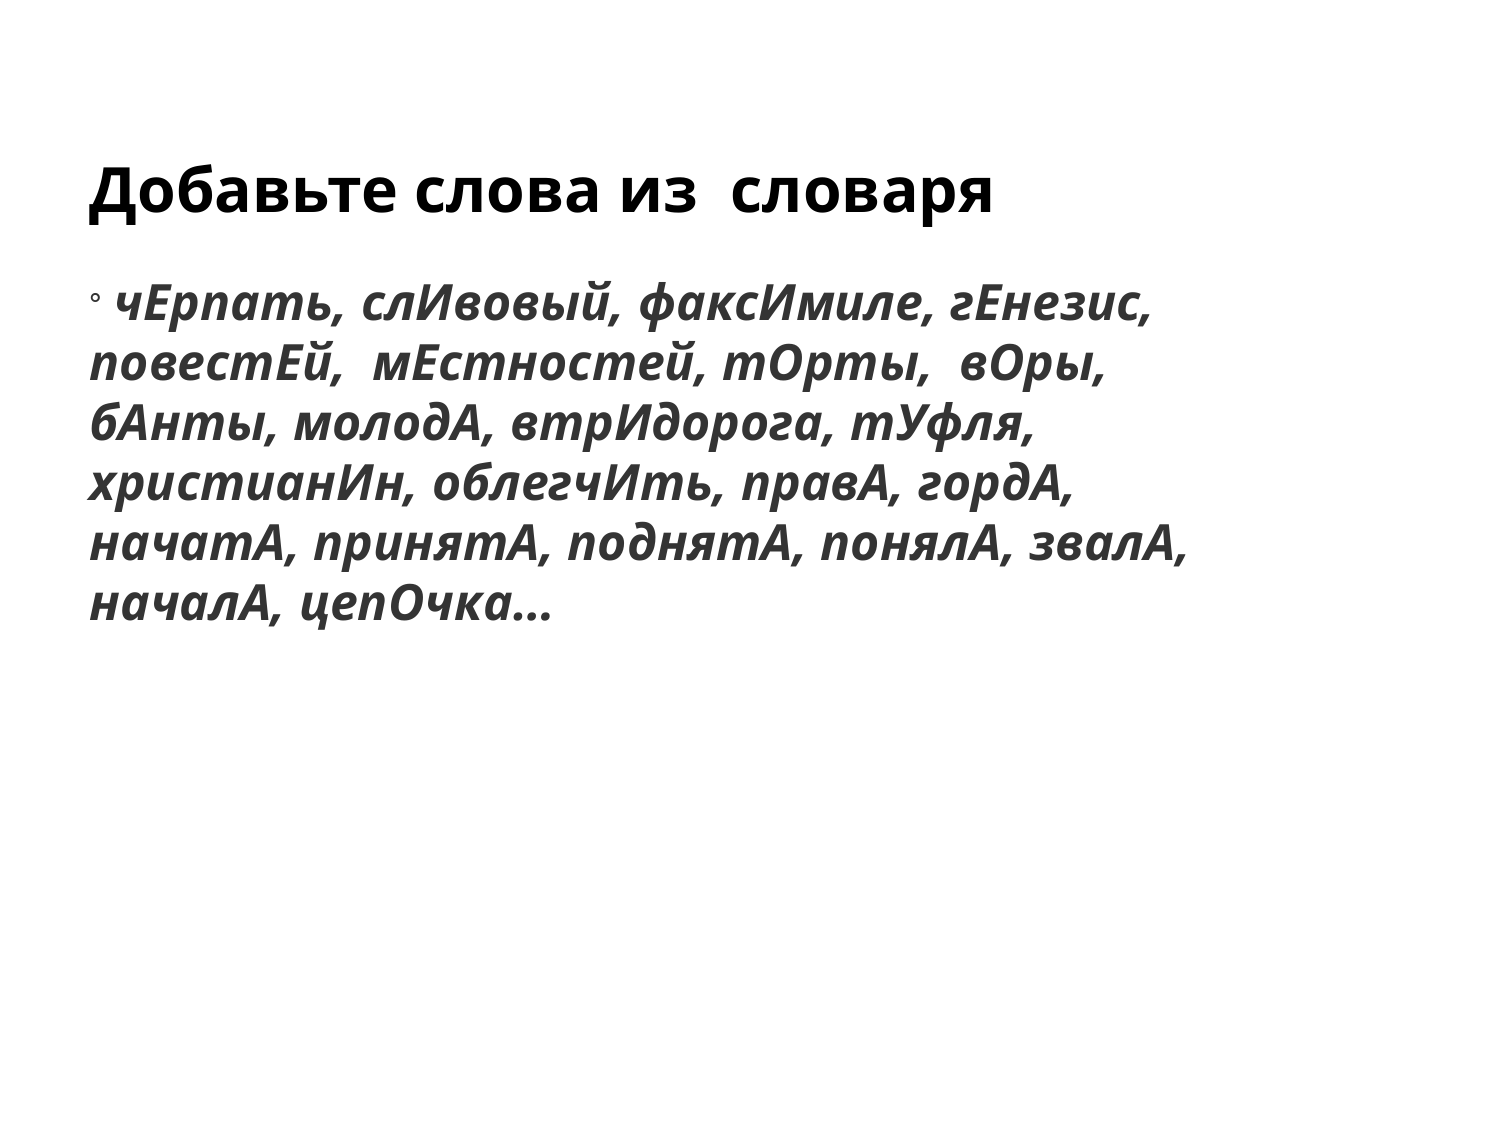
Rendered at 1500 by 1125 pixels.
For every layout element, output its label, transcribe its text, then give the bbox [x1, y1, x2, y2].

text_box чЕрпать, слИвовый, факсИмиле, гЕнезис, повестЕй, мЕстностей, тОрты, вОры, бАнты, молодА, втрИдорога, тУфля, христианИн, облегчИть, правА, гордА, начатА, принятА, поднятА, понялА, звалА, началА, цепОчка… [74, 262, 1300, 1062]
text_box Добавьте слова из словаря [74, 45, 1300, 233]
